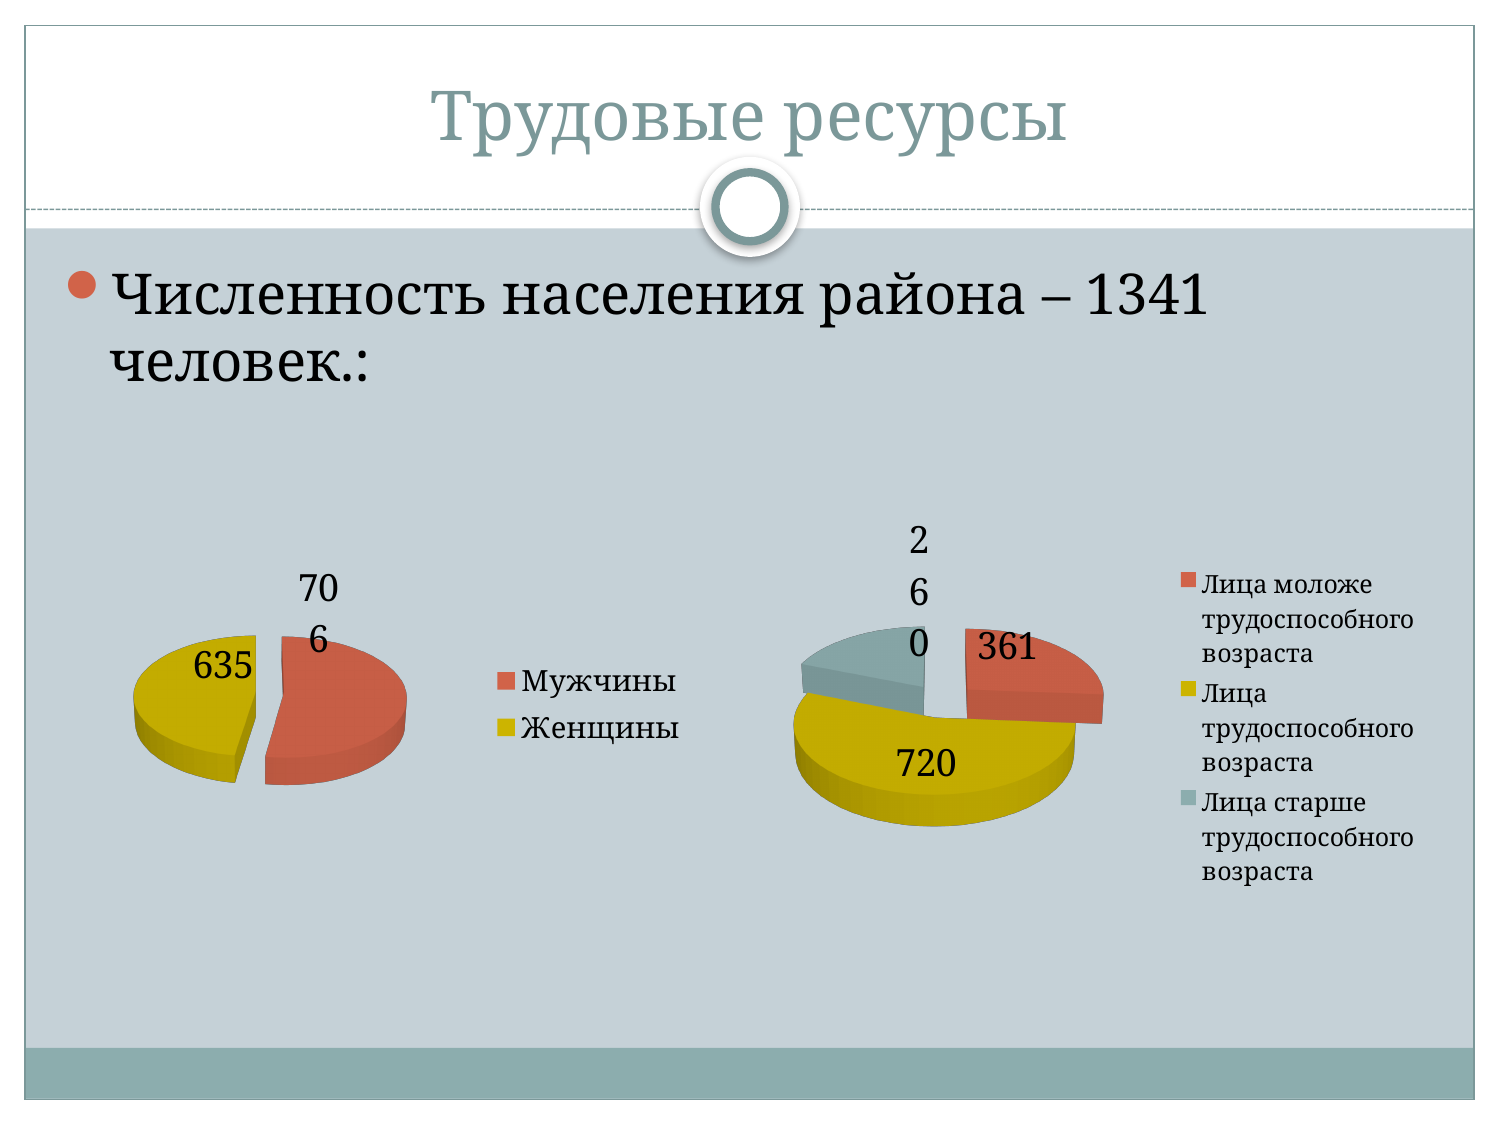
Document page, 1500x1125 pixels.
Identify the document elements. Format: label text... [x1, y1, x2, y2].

list Численность населения района – 1341 человек.: [49, 250, 1445, 1001]
title Трудовые ресурсы [49, 37, 1450, 162]
chart [41, 455, 703, 953]
chart [726, 420, 1436, 1036]
